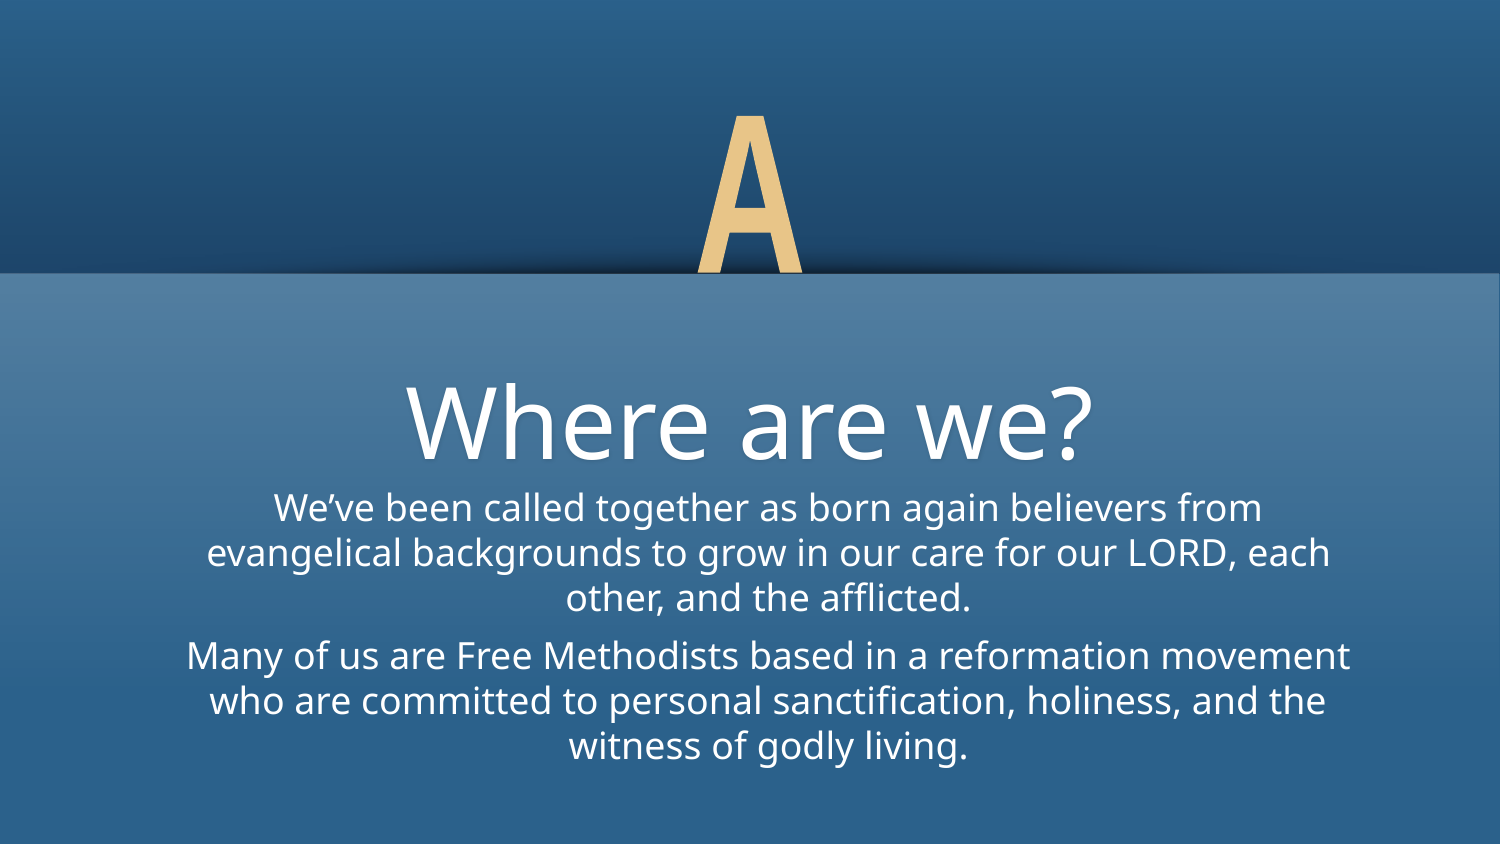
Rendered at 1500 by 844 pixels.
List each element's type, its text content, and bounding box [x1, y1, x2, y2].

subtitle We’ve been called together as born again believers from evangelical backgrounds to grow in our care for our Lord, each other, and the afflicted. Many of us are Free Methodists based in a reformation movement who are committed to personal sanctification, holiness, and the witness of godly living. [174, 484, 1363, 697]
title Where are we? [227, 359, 1273, 484]
picture [5, 237, 1496, 273]
